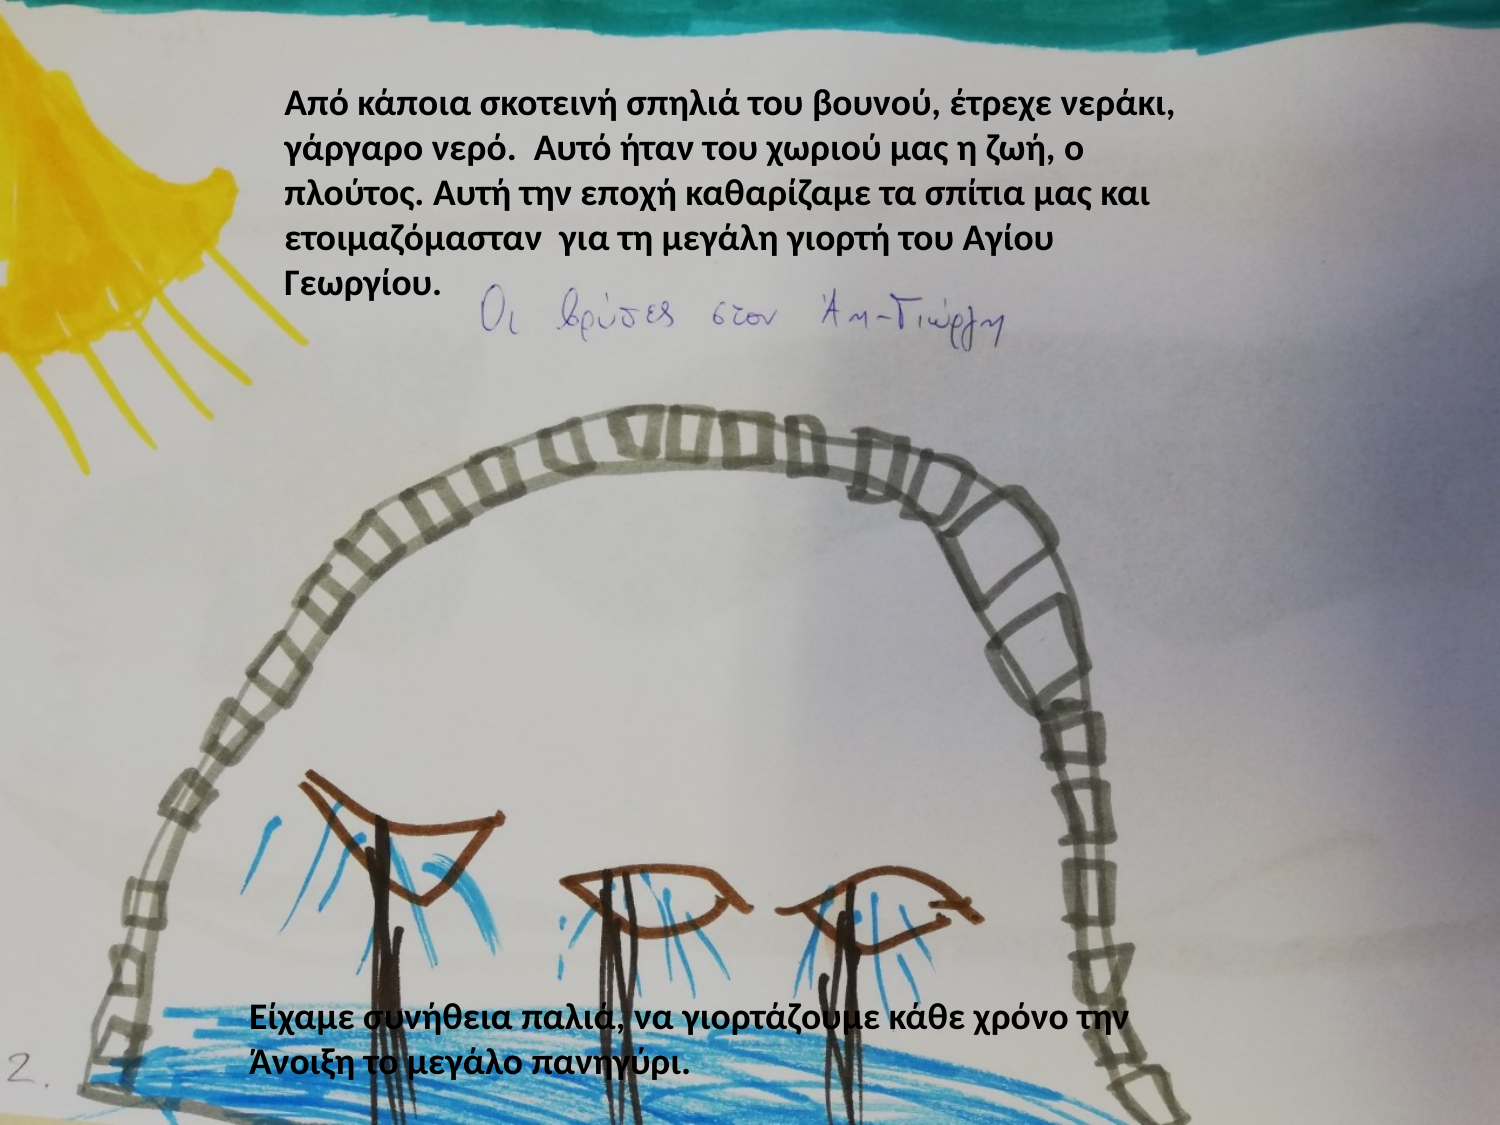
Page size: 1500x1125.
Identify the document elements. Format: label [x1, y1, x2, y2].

list [0, 0, 1500, 1125]
